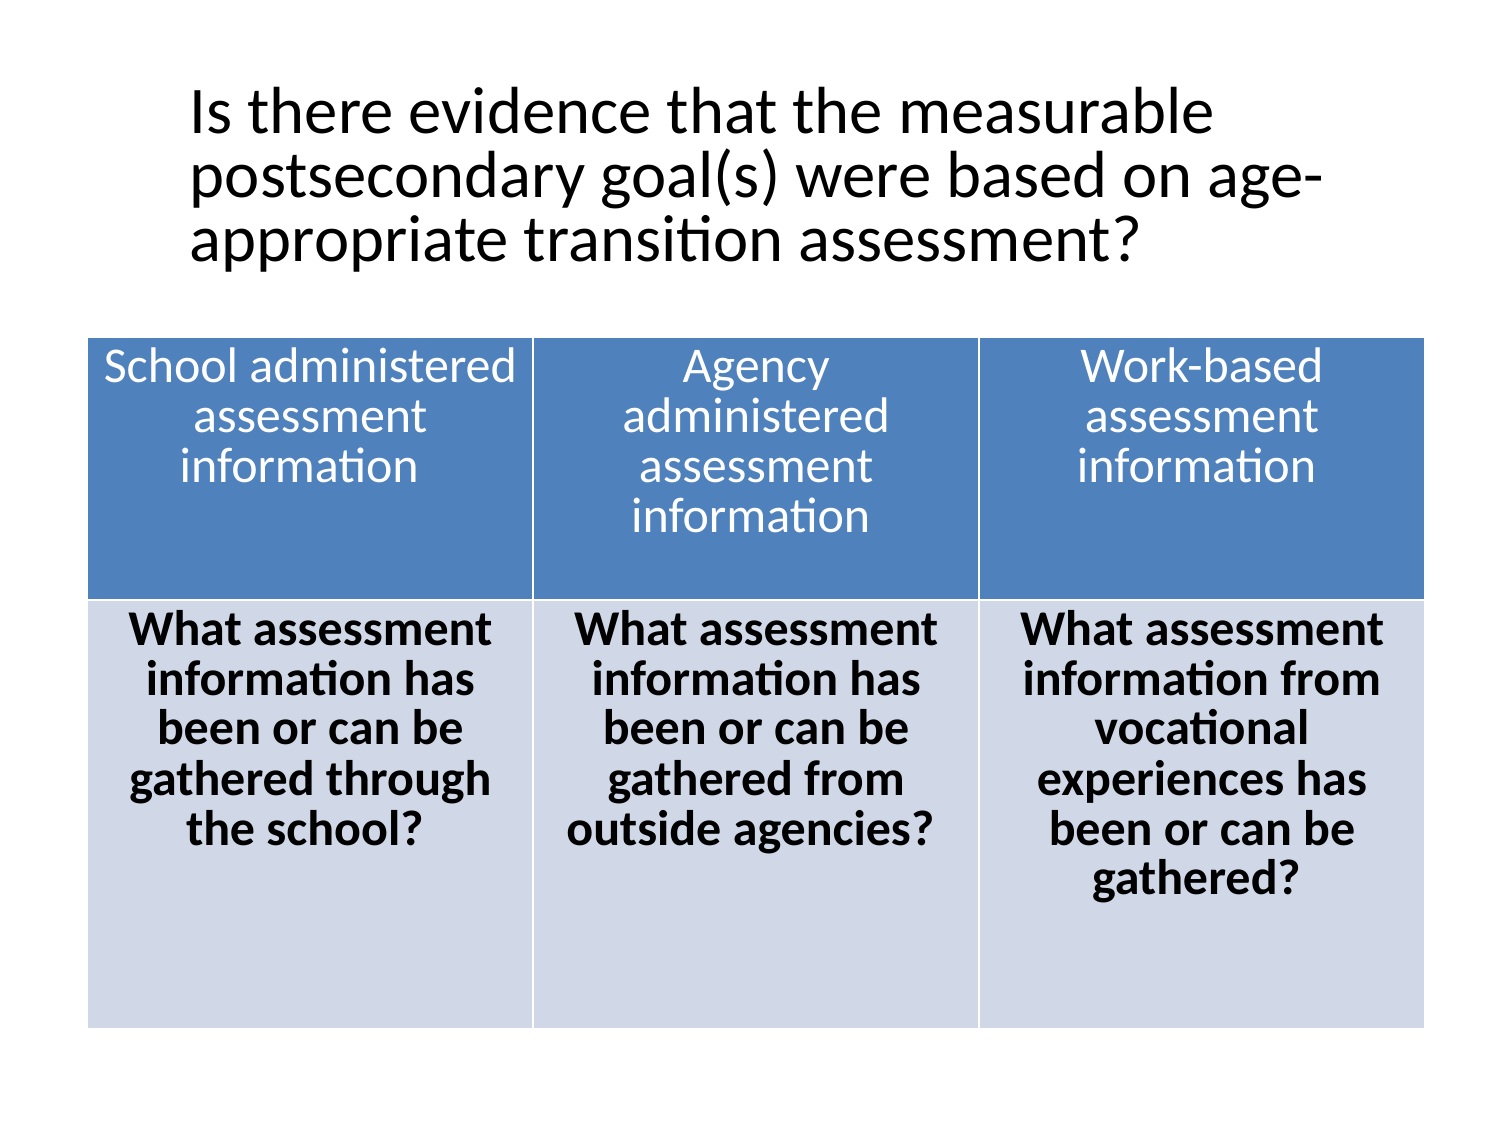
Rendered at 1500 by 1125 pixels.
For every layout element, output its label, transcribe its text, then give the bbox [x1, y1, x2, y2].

table_header Agency administered assessment information [534, 338, 978, 599]
table_header Work-based assessment information [980, 338, 1424, 599]
table_header School administered assessment information [88, 338, 532, 599]
table_cell What assessment information has been or can be gathered through the school? [88, 601, 532, 1028]
list Is there evidence that the measurable postsecondary goal(s) were based on age-appropriate transition assessment? [75, 75, 1400, 313]
table_cell What assessment information from vocational experiences has been or can be gathered? [980, 601, 1424, 1028]
table_cell What assessment information has been or can be gathered from outside agencies? [534, 601, 978, 1028]
